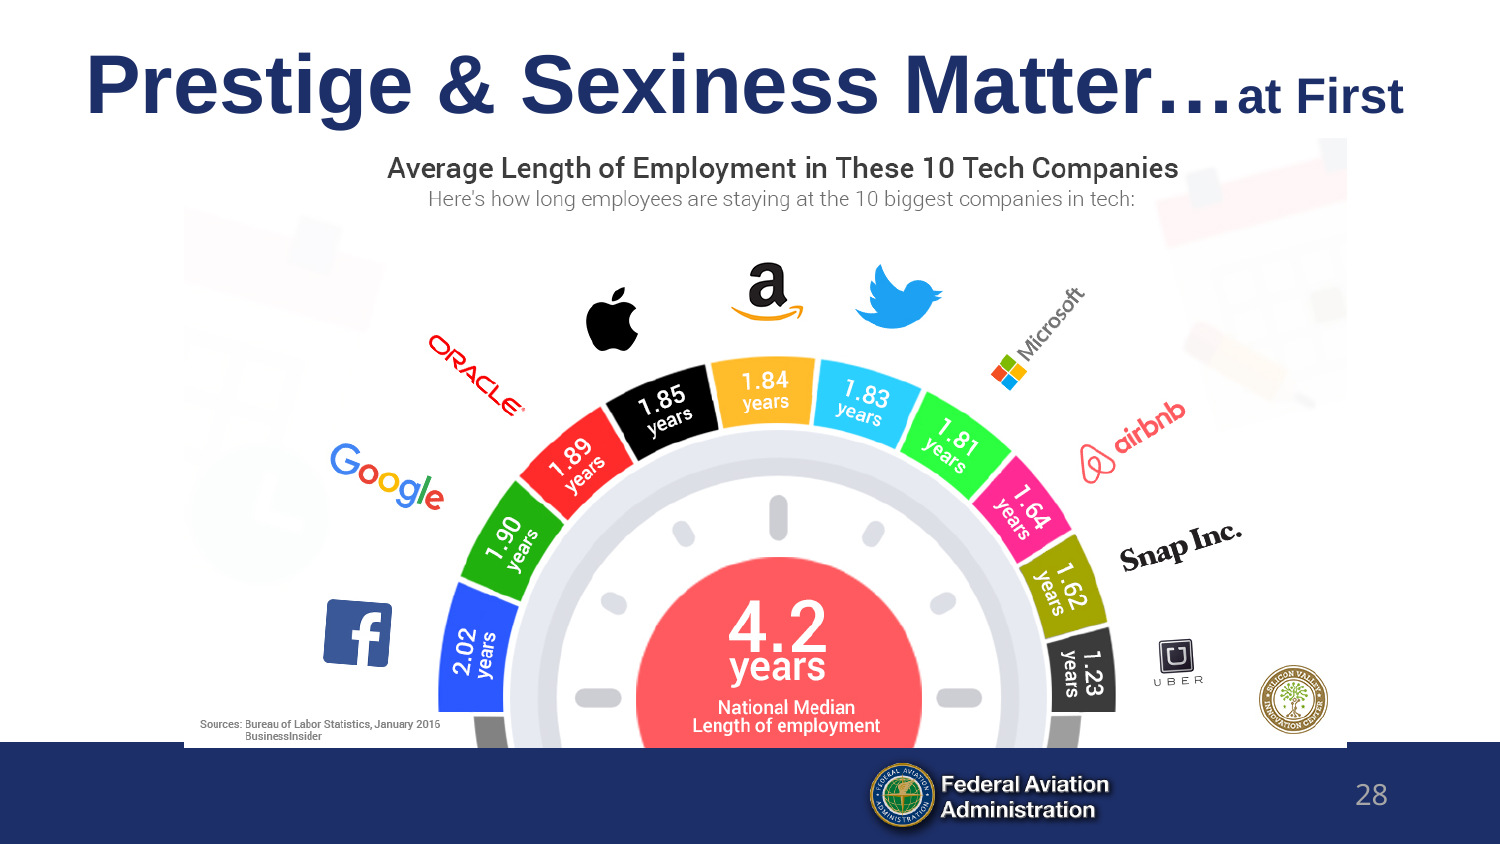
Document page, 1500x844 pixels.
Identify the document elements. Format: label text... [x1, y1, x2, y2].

picture [859, 752, 1120, 844]
picture [184, 137, 1347, 749]
slide_number 28 [1143, 768, 1404, 826]
title Prestige & Sexiness Matter…at First [70, 42, 1461, 118]
